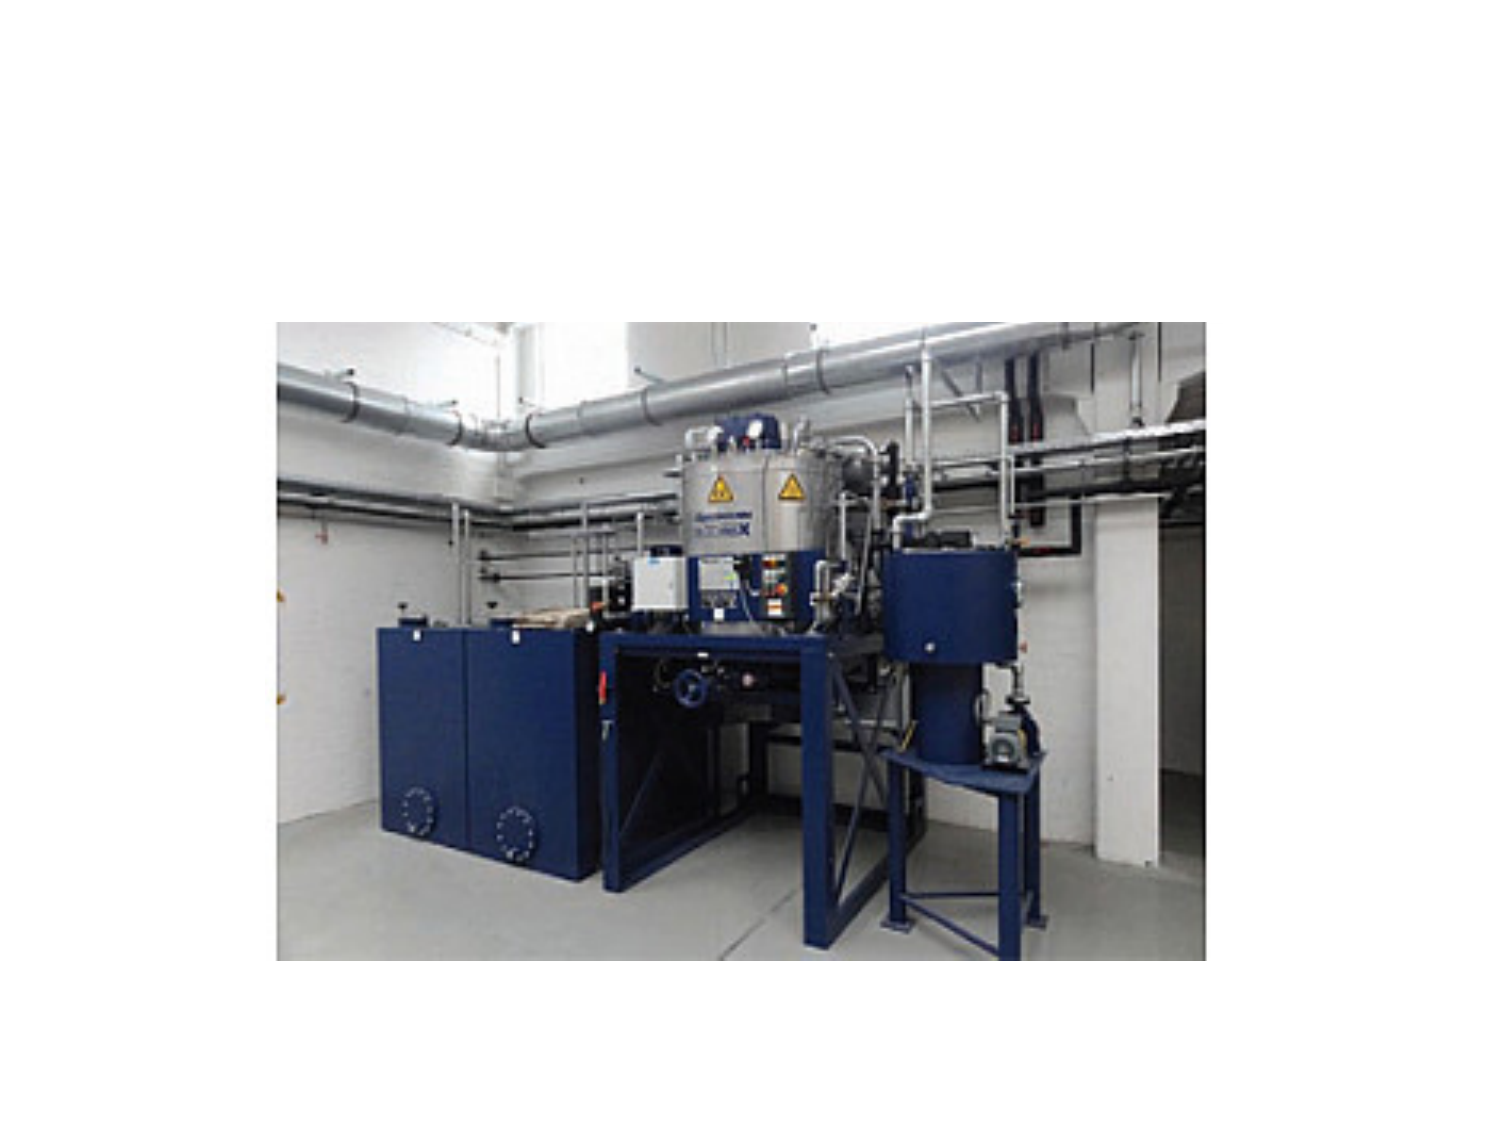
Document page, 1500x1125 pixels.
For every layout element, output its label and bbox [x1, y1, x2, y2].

list [265, 322, 1224, 961]
